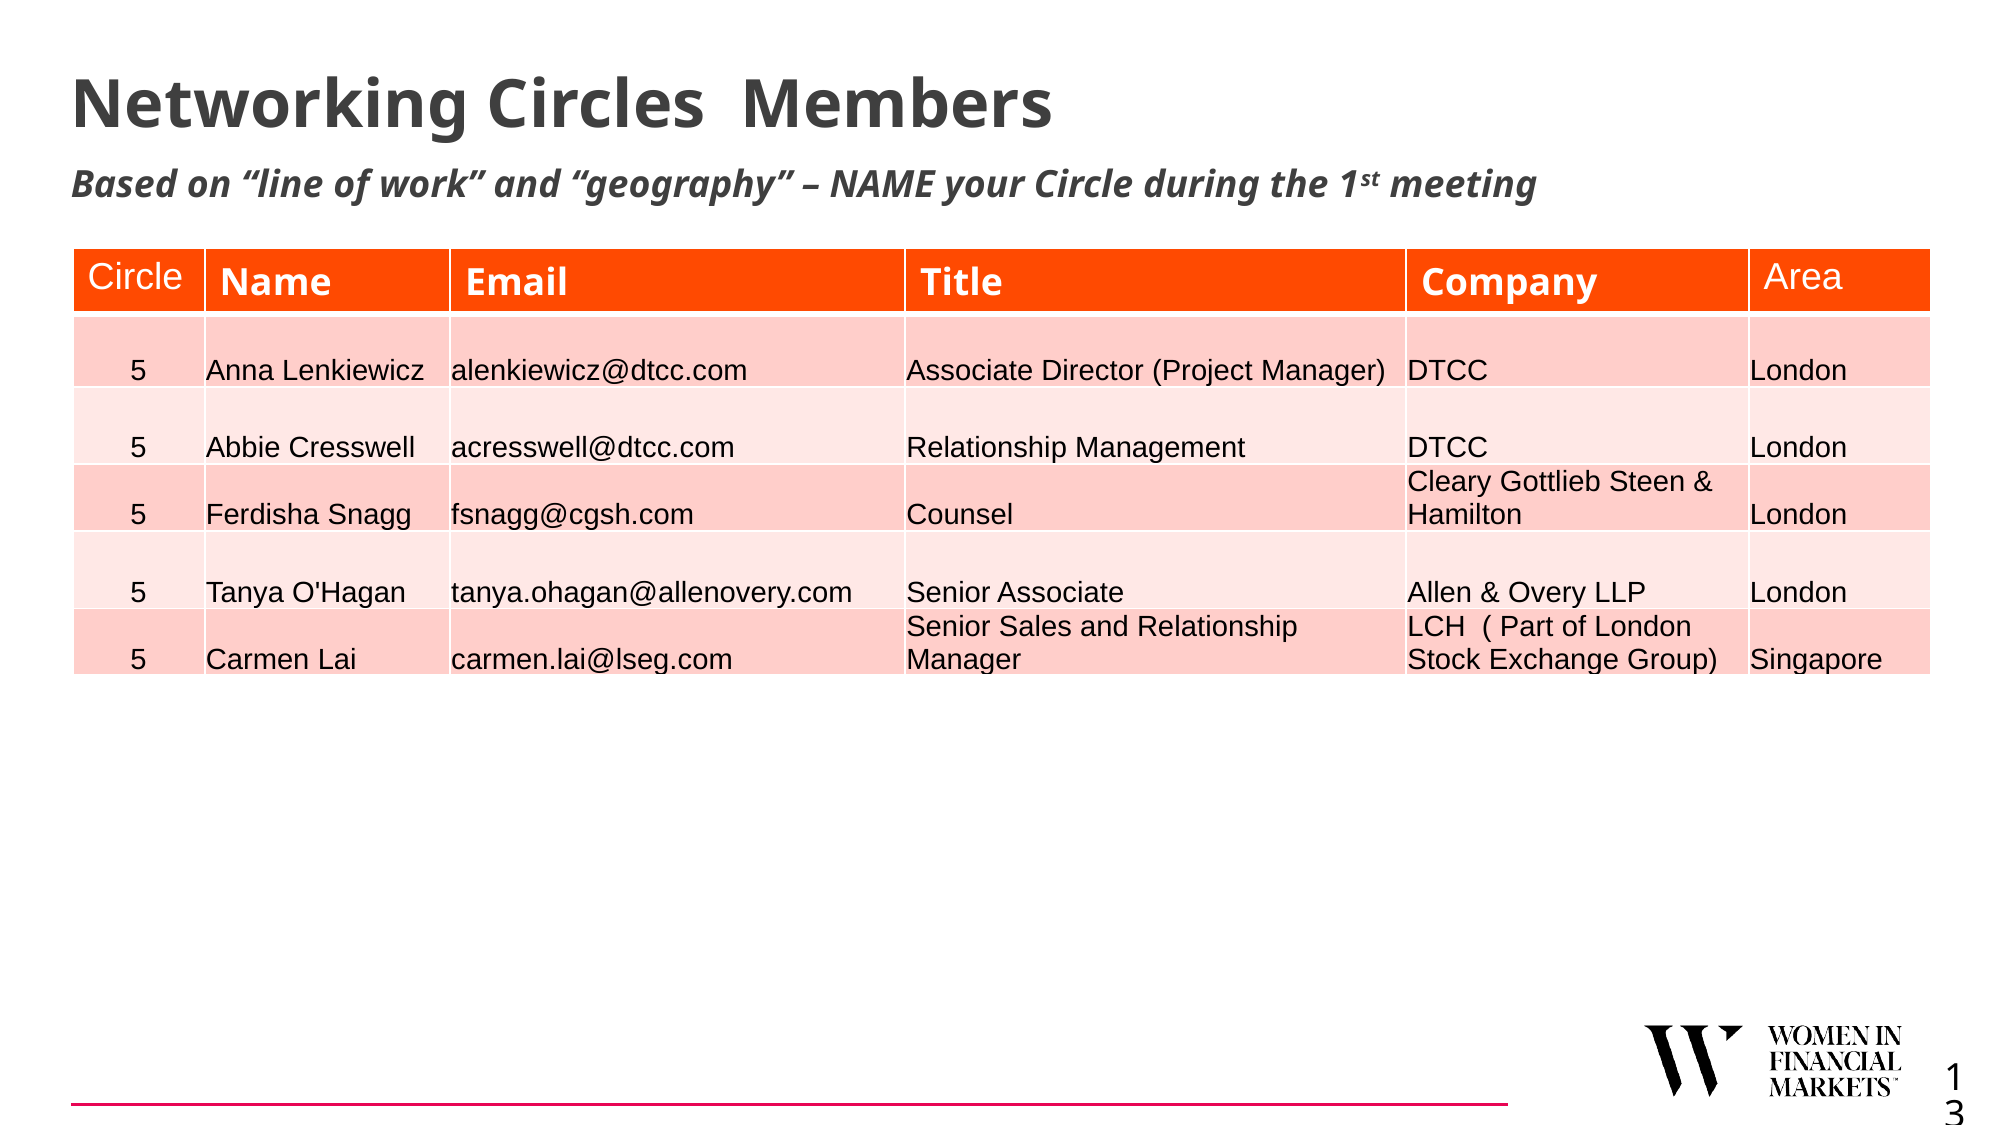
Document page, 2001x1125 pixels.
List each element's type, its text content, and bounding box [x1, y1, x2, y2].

table_cell Senior Associate [906, 532, 1405, 608]
table_cell Associate Director (Project Manager) [906, 317, 1405, 386]
table_cell Abbie Cresswell [206, 388, 449, 463]
table_header Circle [74, 249, 204, 311]
table_cell Tanya O'Hagan [206, 532, 449, 608]
table_cell DTCC [1407, 317, 1748, 386]
table_cell DTCC [1407, 388, 1748, 463]
table_header Name [206, 249, 449, 311]
list Based on “line of work” and “geography” – NAME your Circle during the 1st meeting [70, 165, 1931, 225]
table_cell Anna Lenkiewicz [206, 317, 449, 386]
table_cell London [1750, 317, 1930, 386]
table_cell Singapore [1750, 609, 1930, 674]
table_header Title [906, 249, 1405, 311]
table_cell Cleary Gottlieb Steen & Hamilton [1407, 465, 1748, 530]
table_cell London [1750, 532, 1930, 608]
table_cell LCH ( Part of London Stock Exchange Group) [1407, 609, 1748, 674]
table_cell Counsel [906, 465, 1405, 530]
table_cell tanya.ohagan@allenovery.com [451, 532, 904, 608]
table_cell alenkiewicz@dtcc.com [451, 317, 904, 386]
picture [1644, 1025, 1902, 1097]
table_cell Carmen Lai [206, 609, 449, 674]
table_cell acresswell@dtcc.com [451, 388, 904, 463]
table_cell London [1750, 465, 1930, 530]
title Networking Circles Members [70, 70, 1930, 142]
table_cell 5 [74, 465, 204, 530]
table_header Email [451, 249, 904, 311]
table_cell 5 [74, 532, 204, 608]
slide_number 13 [1929, 1045, 2000, 1116]
table_cell 5 [74, 609, 204, 674]
table_cell Allen & Overy LLP [1407, 532, 1748, 608]
table_header Company [1407, 249, 1748, 311]
table_cell London [1750, 388, 1930, 463]
table_cell fsnagg@cgsh.com [451, 465, 904, 530]
table_cell 5 [74, 388, 204, 463]
table_cell Senior Sales and Relationship Manager [906, 609, 1405, 674]
table_cell Relationship Management [906, 388, 1405, 463]
table_cell Ferdisha Snagg [206, 465, 449, 530]
table_header Area [1750, 249, 1930, 311]
table_cell 5 [74, 317, 204, 386]
table_cell carmen.lai@lseg.com [451, 609, 904, 674]
